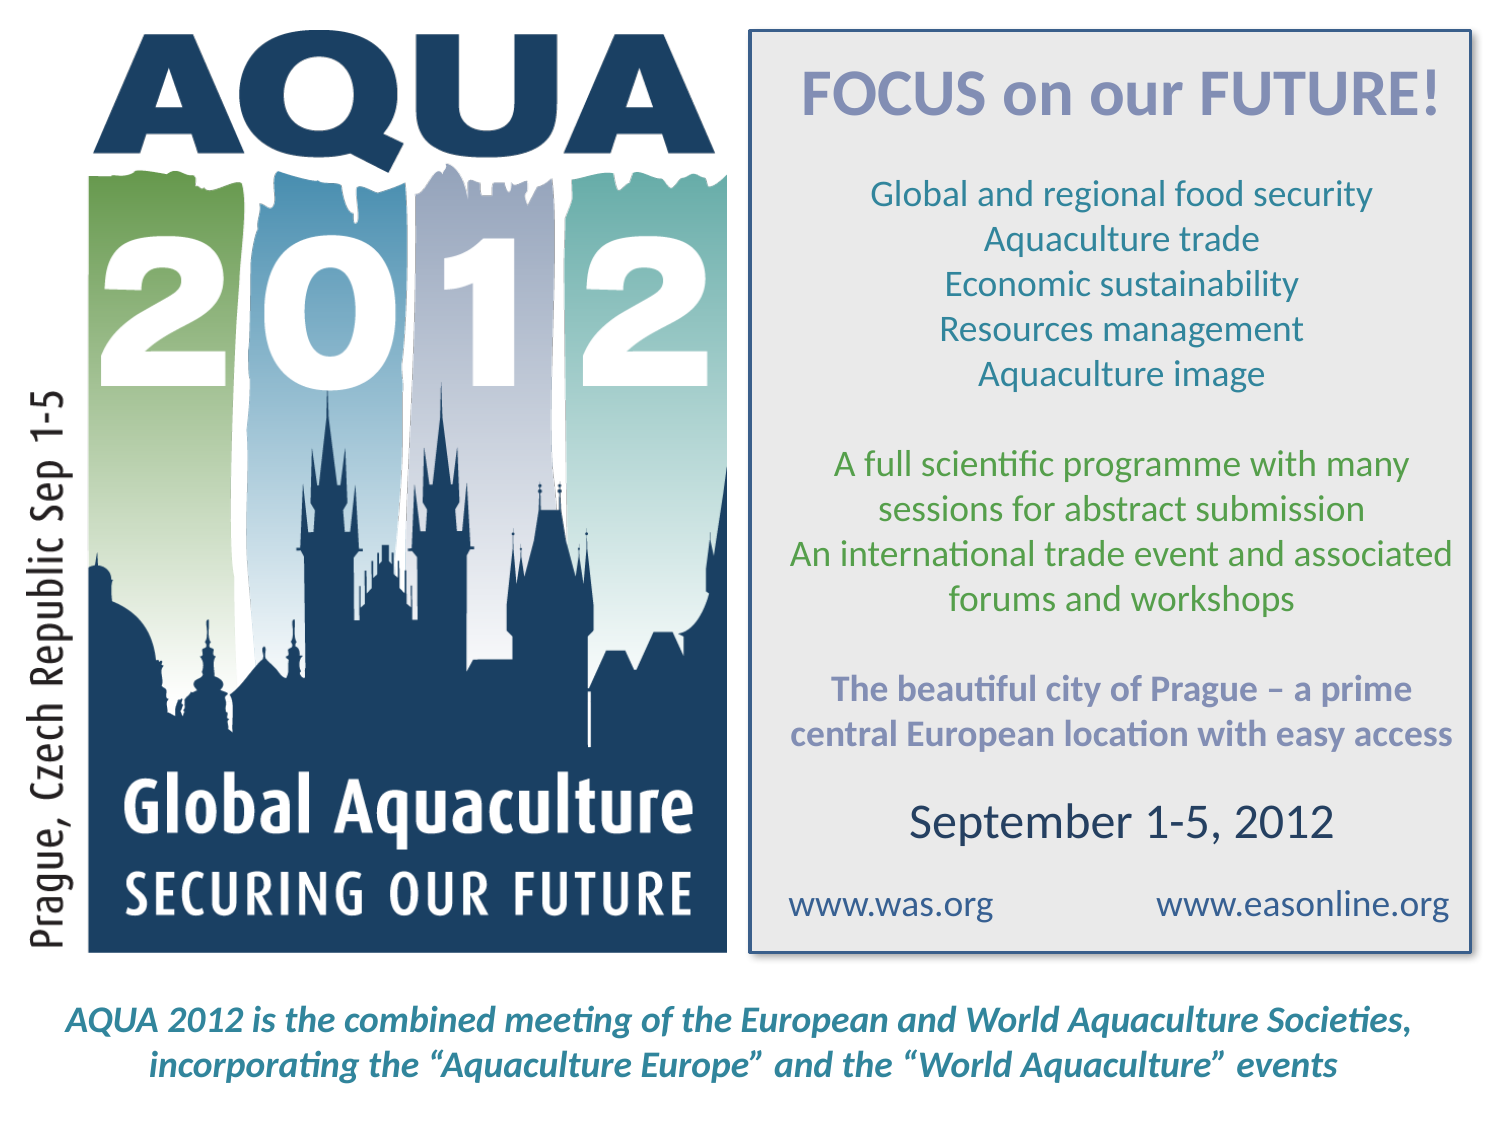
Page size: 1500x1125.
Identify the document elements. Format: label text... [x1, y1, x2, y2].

text_box [748, 29, 1473, 954]
text_box FOCUS on our FUTURE! Global and regional food security Aquaculture trade Economic sustainability Resources management Aquaculture image A full scientific programme with many sessions for abstract submission An international trade event and associated forums and workshops The beautiful city of Prague – a prime central European location with easy access September 1-5, 2012 www.was.org www.easonline.org [773, 41, 1471, 932]
picture [26, 30, 727, 953]
text_box AQUA 2012 is the combined meeting of the European and World Aquaculture Societies, incorporating the “Aquaculture Europe” and the “World Aquaculture” events [41, 987, 1447, 1093]
